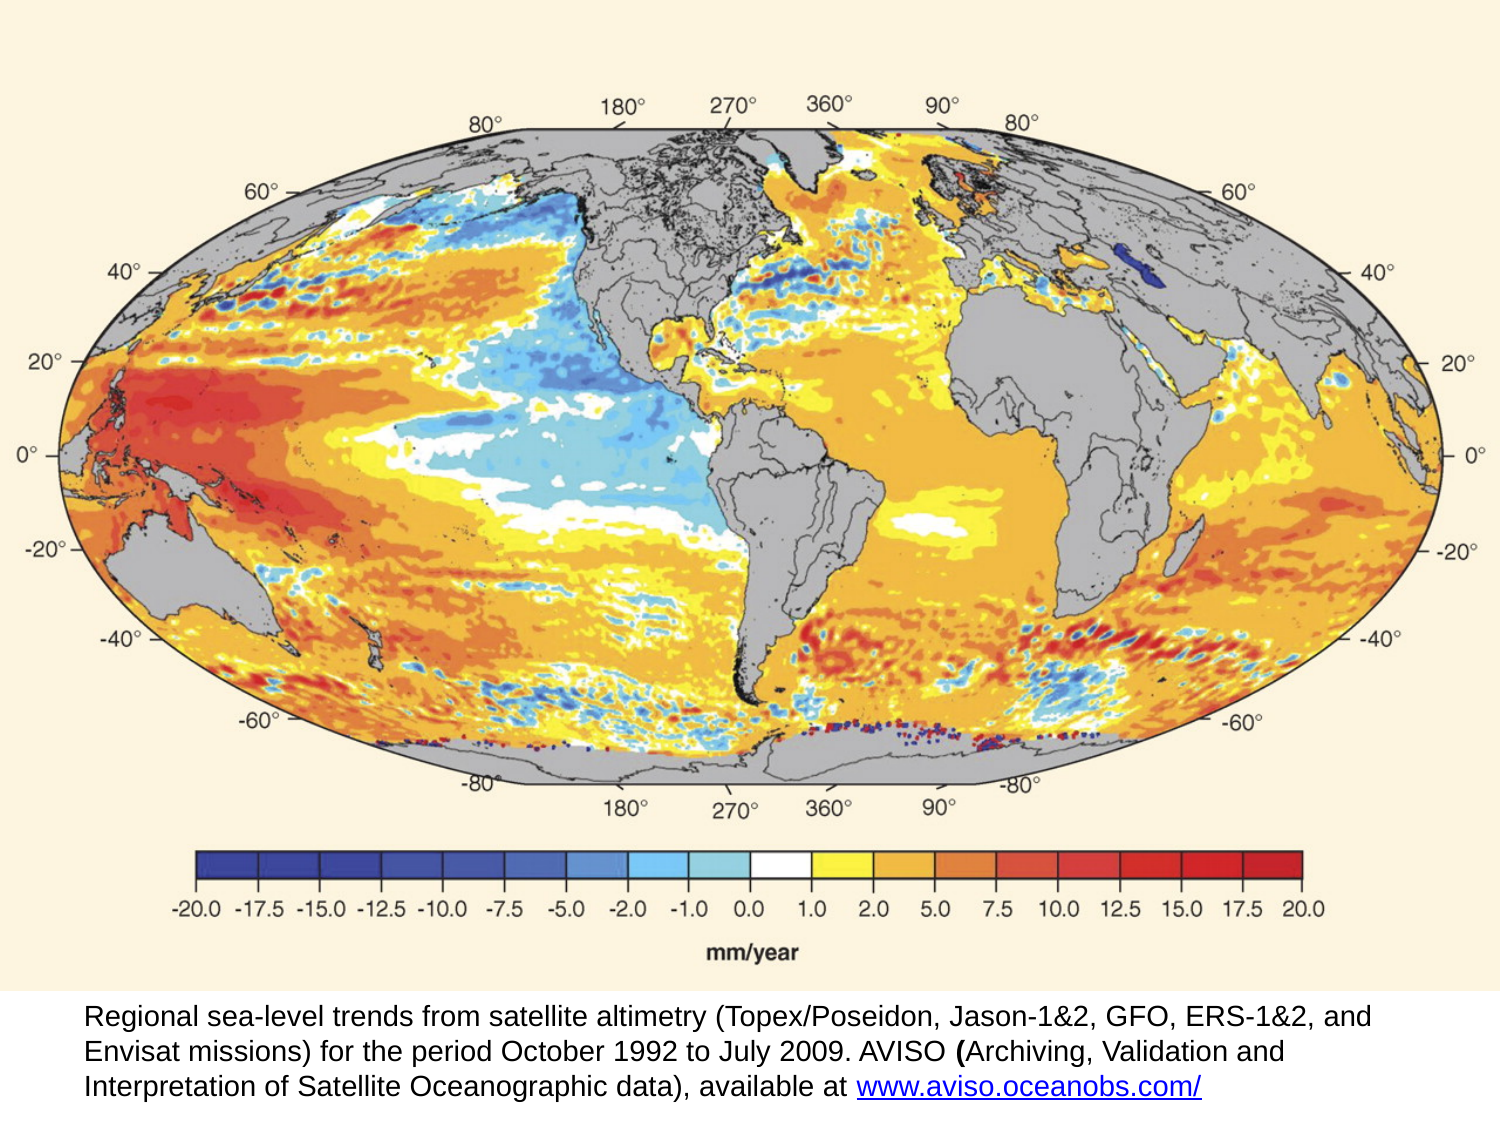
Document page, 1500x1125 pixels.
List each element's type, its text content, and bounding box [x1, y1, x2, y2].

text_box Regional sea-level trends from satellite altimetry (Topex/Poseidon, Jason-1&2, GFO, ERS-1&2, and Envisat missions) for the period October 1992 to July 2009. AVISO (Archiving, Validation and Interpretation of Satellite Oceanographic data), available at www.aviso.oceanobs.com/ [69, 999, 1472, 1110]
picture [0, 0, 1500, 991]
